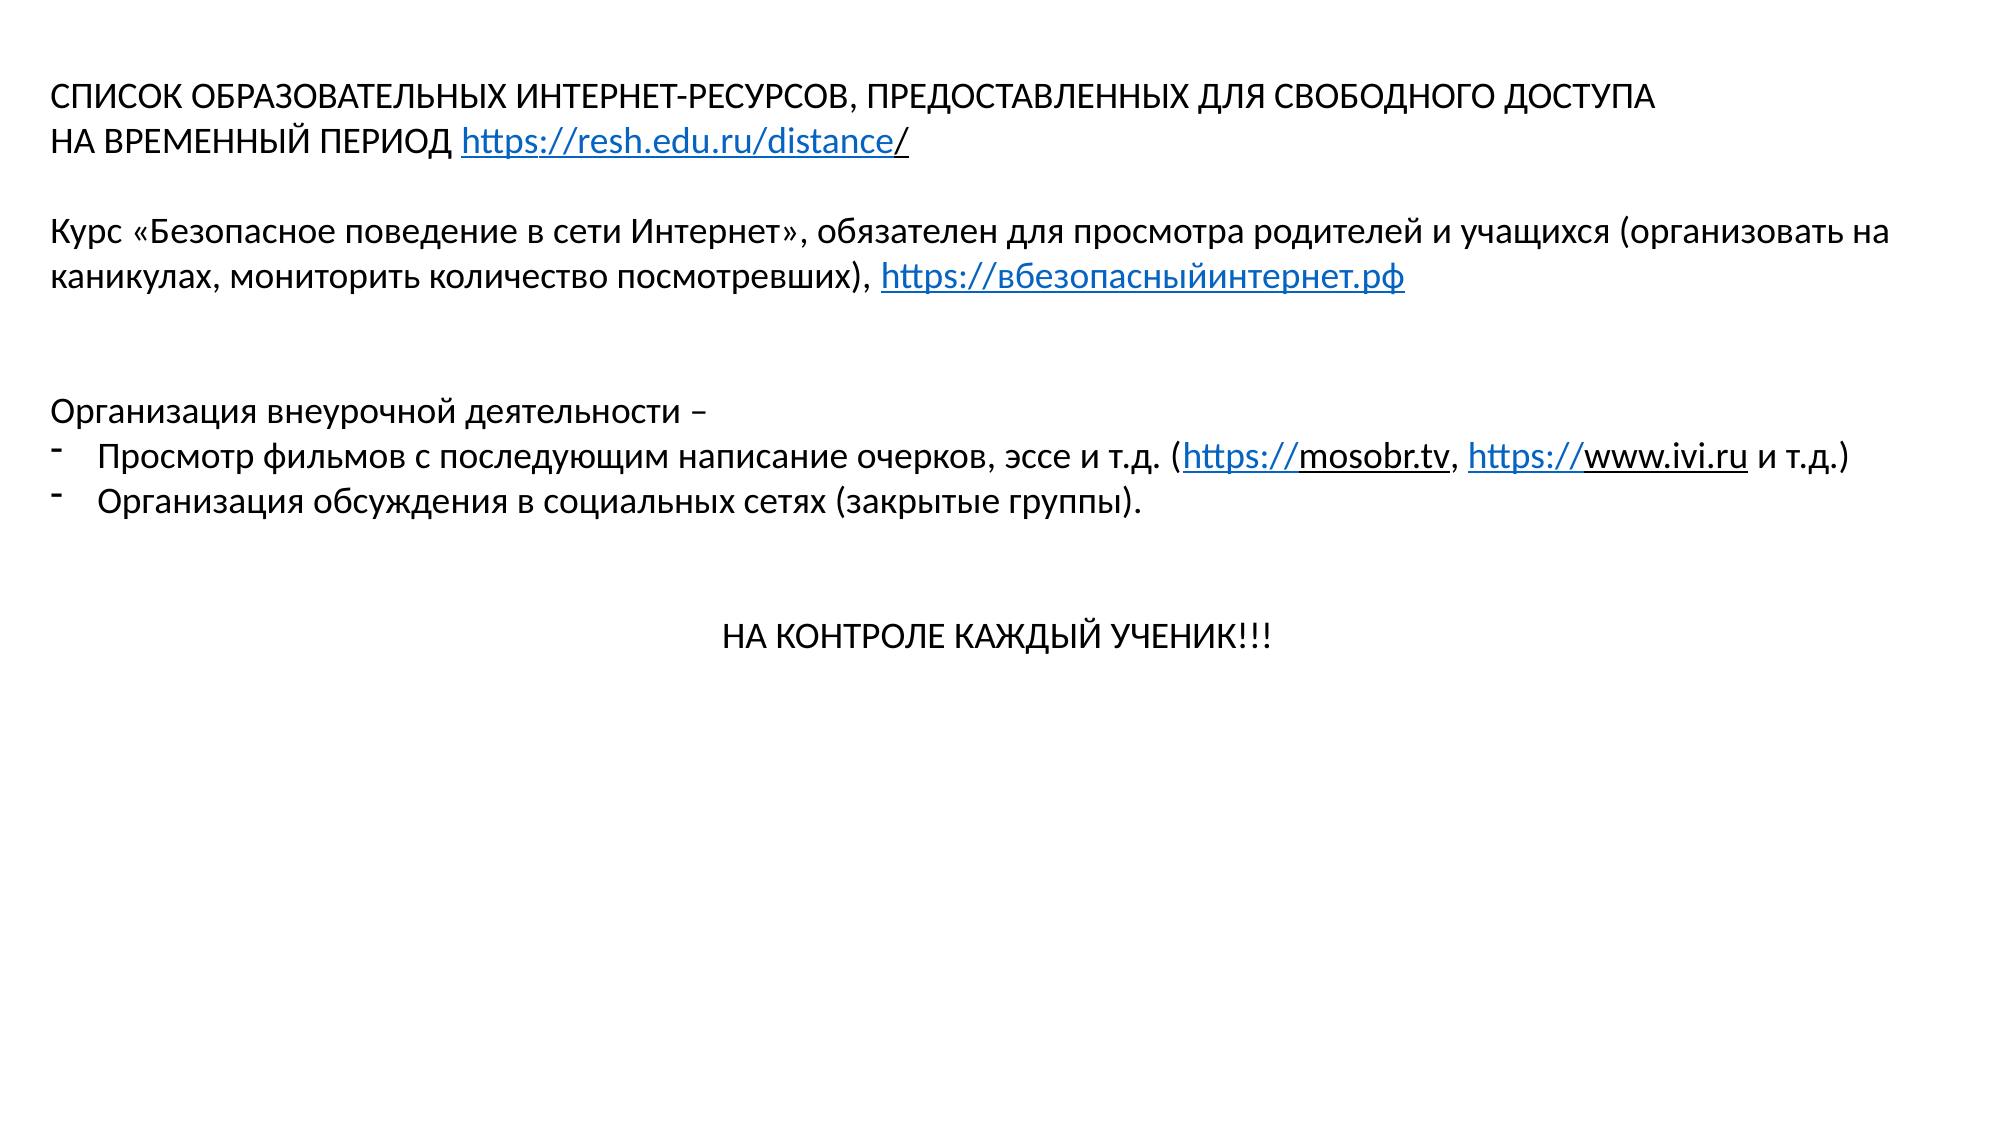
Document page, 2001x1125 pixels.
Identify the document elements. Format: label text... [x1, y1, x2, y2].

text_box СПИСОК ОБРАЗОВАТЕЛЬНЫХ ИНТЕРНЕТ-РЕСУРСОВ, ПРЕДОСТАВЛЕННЫХ ДЛЯ СВОБОДНОГО ДОСТУПА НА ВРЕМЕННЫЙ ПЕРИОД https://resh.edu.ru/distance/ Курс «Безопасное поведение в сети Интернет», обязателен для просмотра родителей и учащихся (организовать на каникулах, мониторить количество посмотревших), https://вбезопасныйинтернет.рф Организация внеурочной деятельности – Просмотр фильмов с последующим написание очерков, эссе и т.д. (https://mosobr.tv, https://www.ivi.ru и т.д.) Организация обсуждения в социальных сетях (закрытые группы). НА КОНТРОЛЕ КАЖДЫЙ УЧЕНИК!!! [35, 63, 1960, 708]
